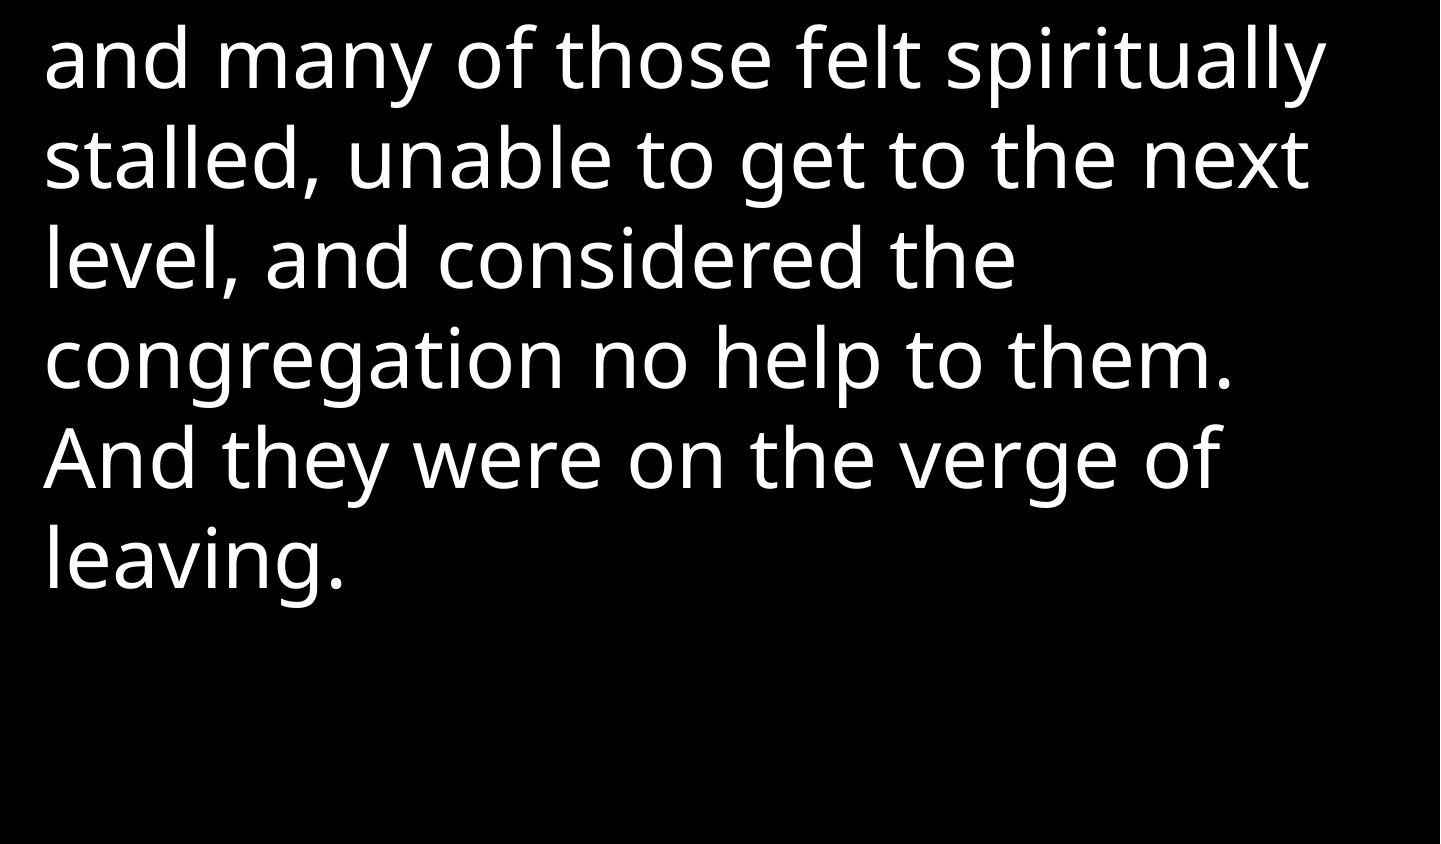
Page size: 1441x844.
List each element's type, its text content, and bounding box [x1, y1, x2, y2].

subtitle and many of those felt spiritually stalled, unable to get to the next level, and considered the congregation no help to them. And they were on the verge of leaving. [32, 0, 1408, 844]
